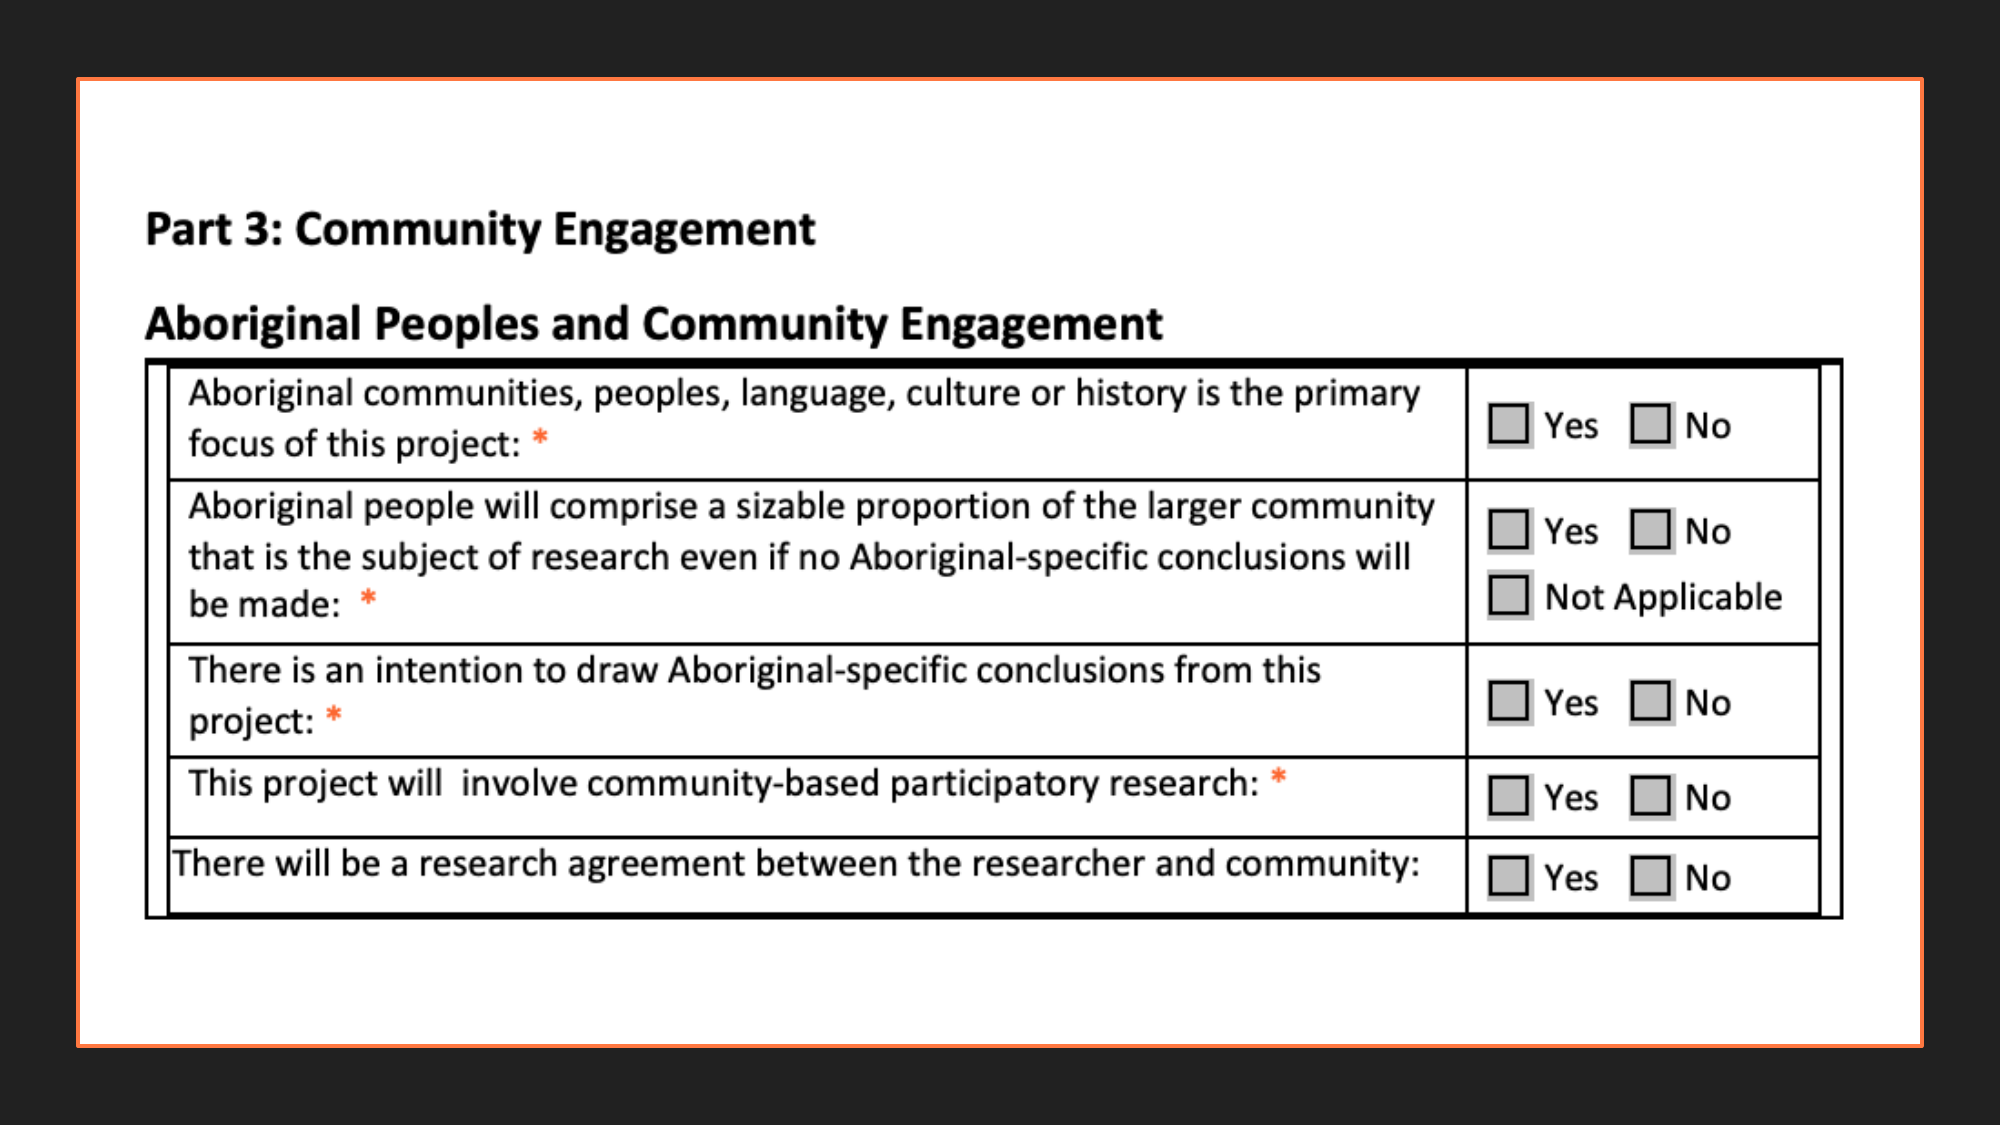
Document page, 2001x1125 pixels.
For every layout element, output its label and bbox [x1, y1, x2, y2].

text_box [77, 77, 1923, 1048]
text_box [0, 0, 2000, 1125]
picture [127, 184, 1873, 941]
